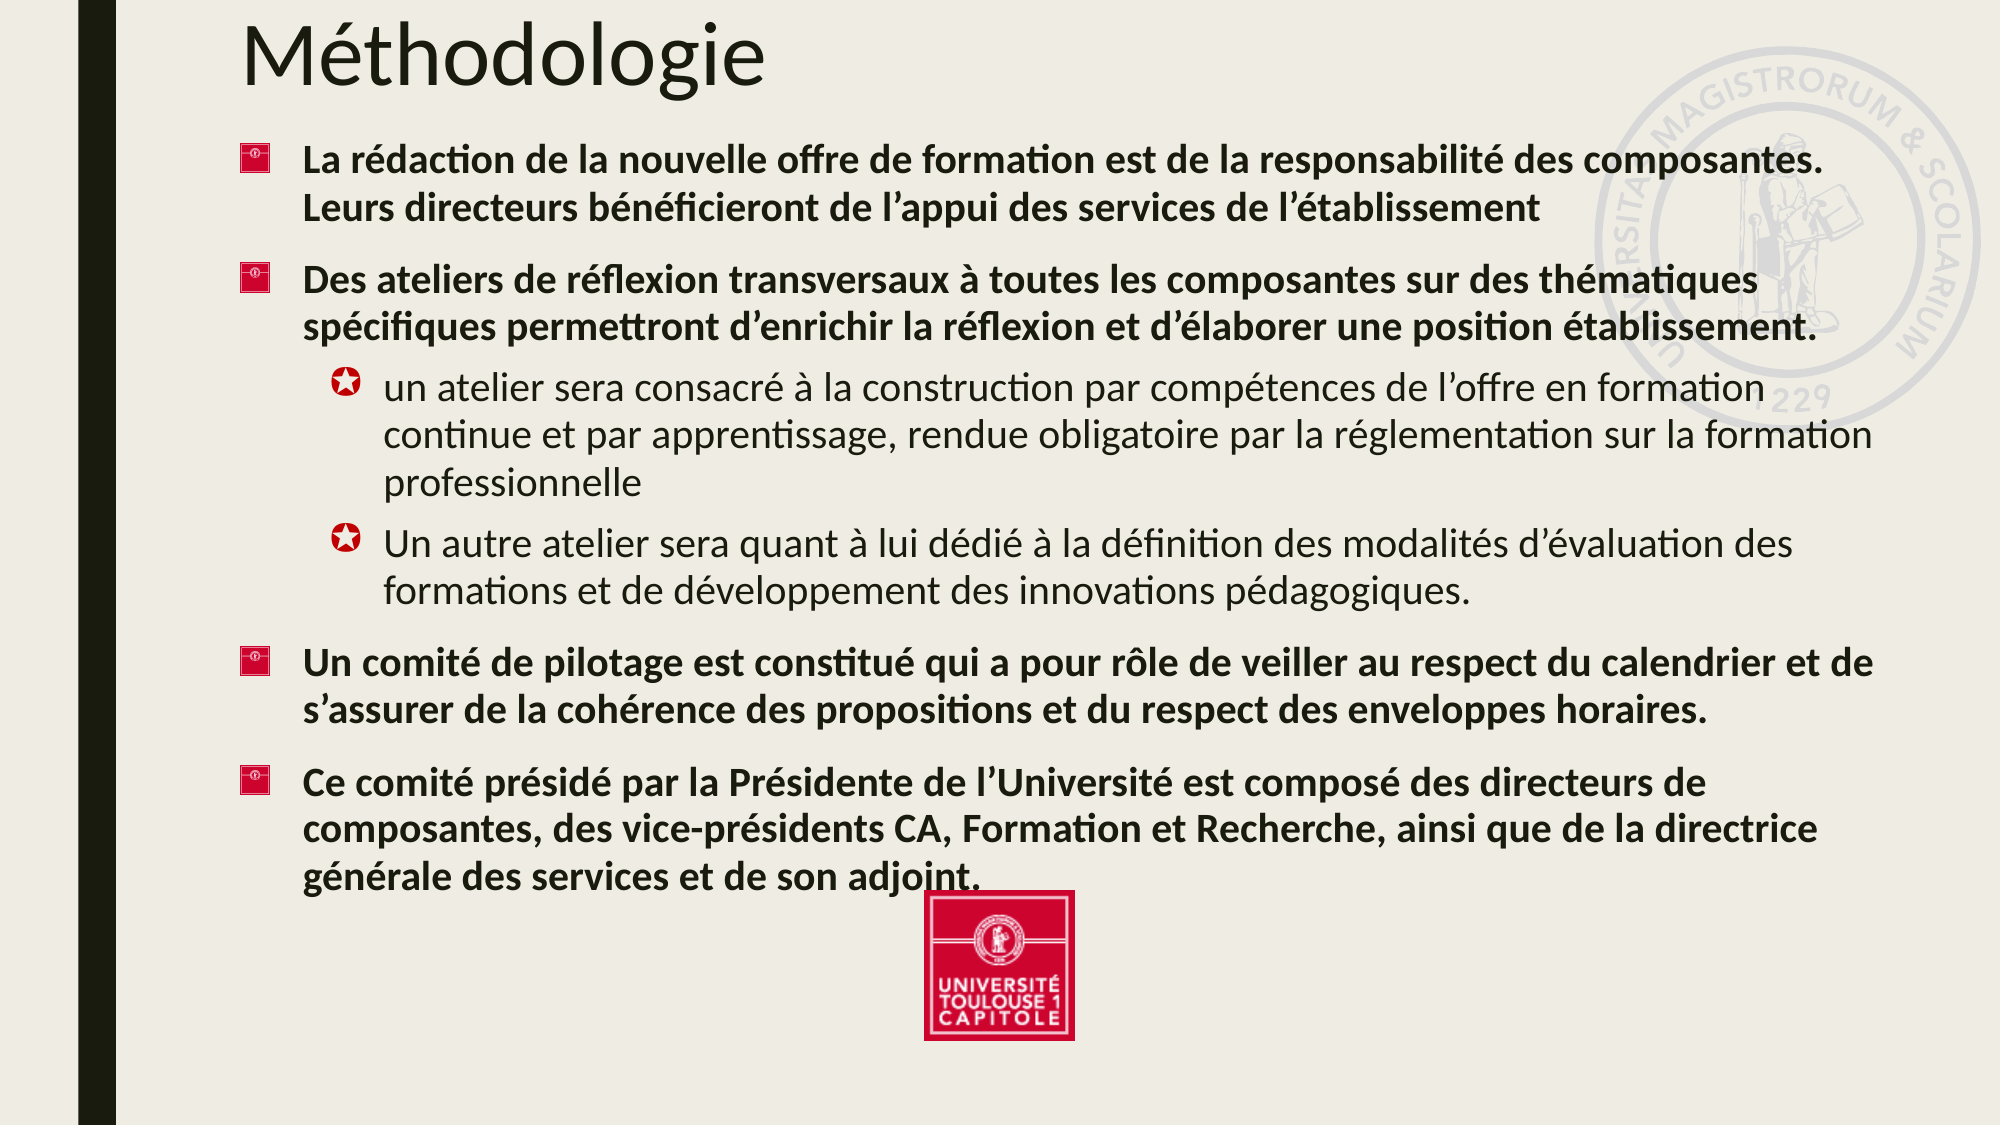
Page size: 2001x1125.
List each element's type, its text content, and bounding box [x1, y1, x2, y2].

picture [240, 143, 270, 173]
picture [240, 765, 270, 795]
title Méthodologie [225, 0, 1800, 128]
list La rédaction de la nouvelle offre de formation est de la responsabilité des composantes. Leurs directeurs bénéficieront de l’appui des services de l’établissement Des ateliers de réflexion transversaux à toutes les composantes sur des thématiques spécifiques permettront d’enrichir la réflexion et d’élaborer une position établissement. un atelier sera consacré à la construction par compétences de l’offre en formation continue et par apprentissage, rendue obligatoire par la réglementation sur la formation professionnelle Un autre atelier sera quant à lui dédié à la définition des modalités d’évaluation des formations et de développement des innovations pédagogiques. Un comité de pilotage est constitué qui a pour rôle de veiller au respect du calendrier et de s’assurer de la cohérence des propositions et du respect des enveloppes horaires. Ce comité présidé par la Présidente de l’Université est composé des directeurs de composantes, des vice-présidents CA, Formation et Recherche, ainsi que de la directrice générale des services et de son adjoint. [225, 128, 1918, 1066]
picture [240, 262, 270, 293]
picture [240, 646, 270, 676]
